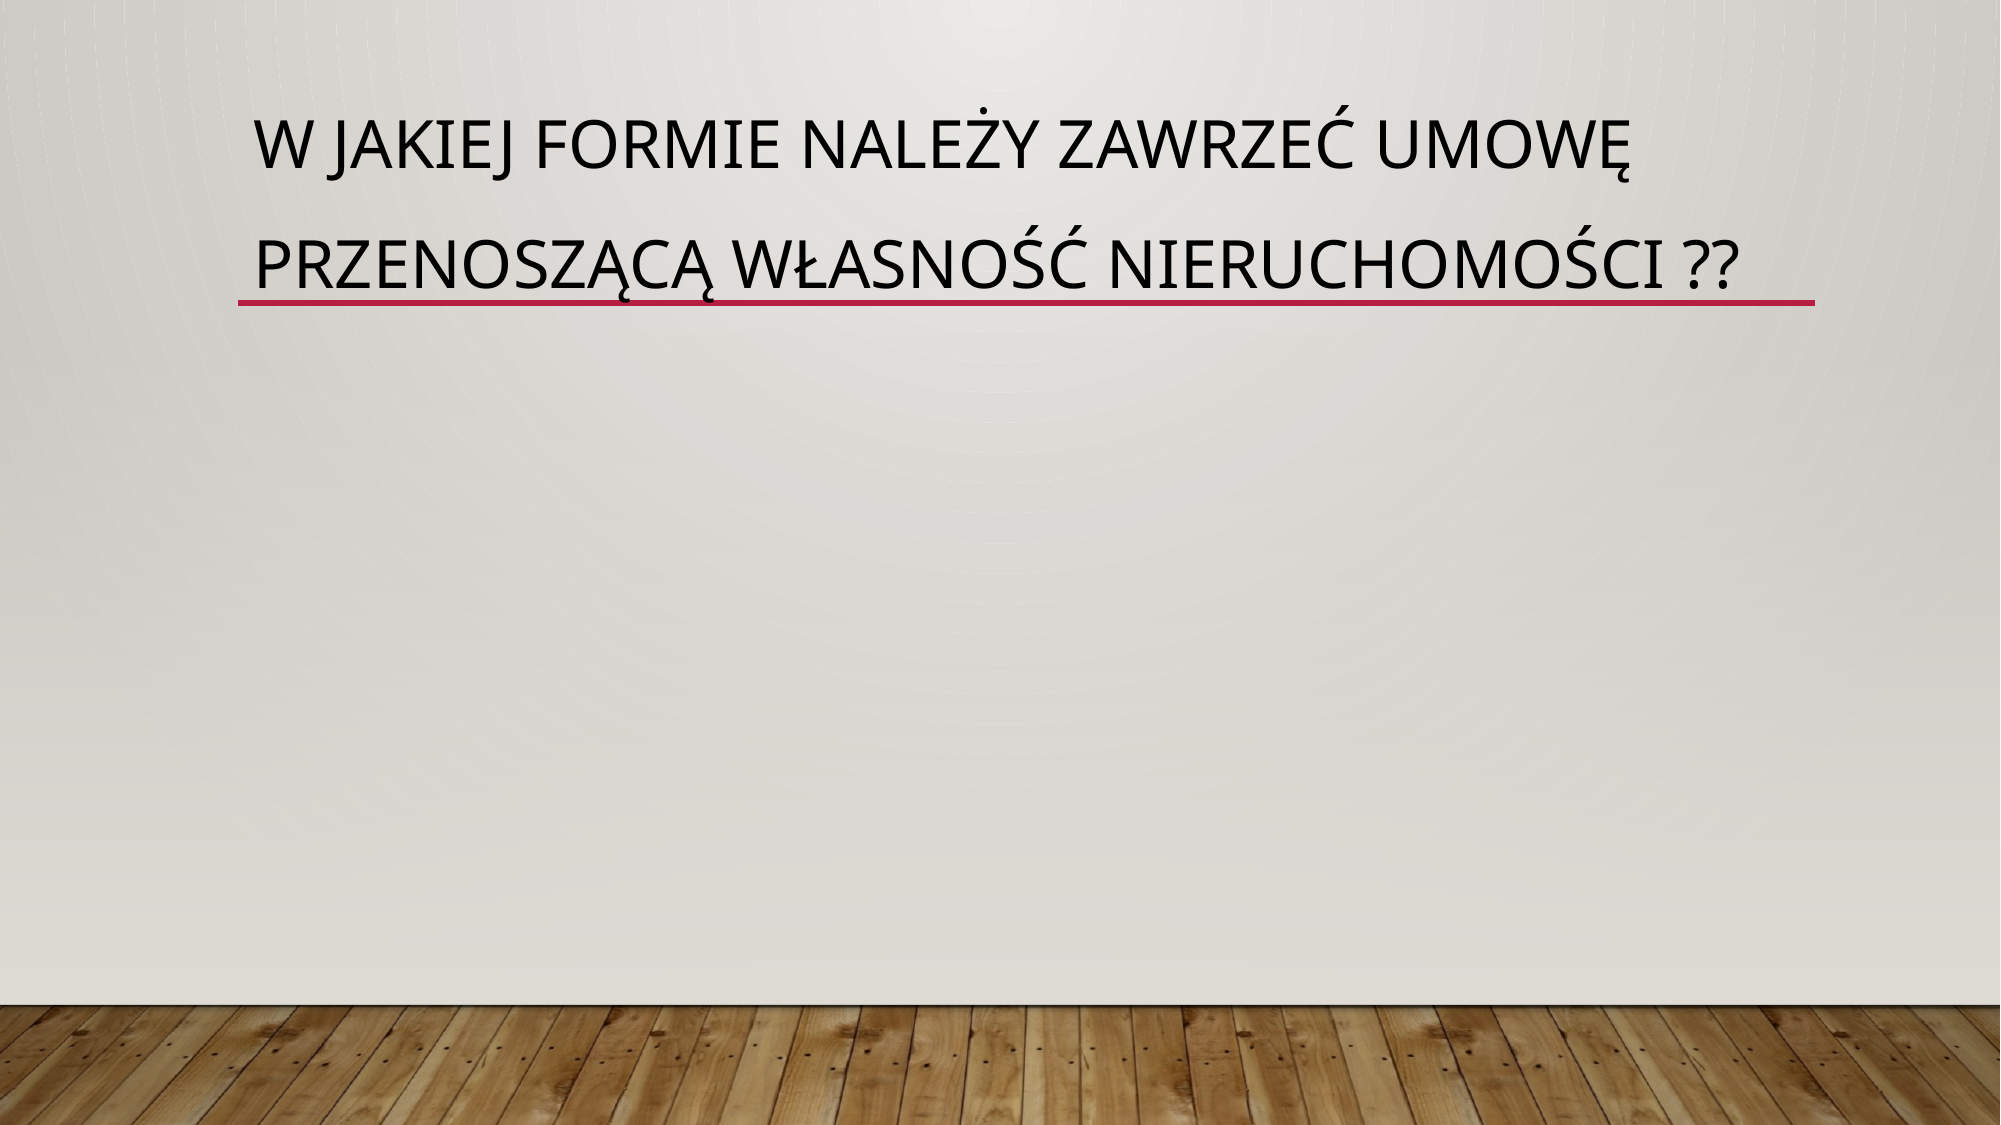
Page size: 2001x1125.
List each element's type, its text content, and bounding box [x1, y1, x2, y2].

title W jakiej formie należy zawrzeć umowę przenoszącą własność nieruchomości ?? [238, 54, 1814, 305]
picture [0, 1005, 2000, 1125]
